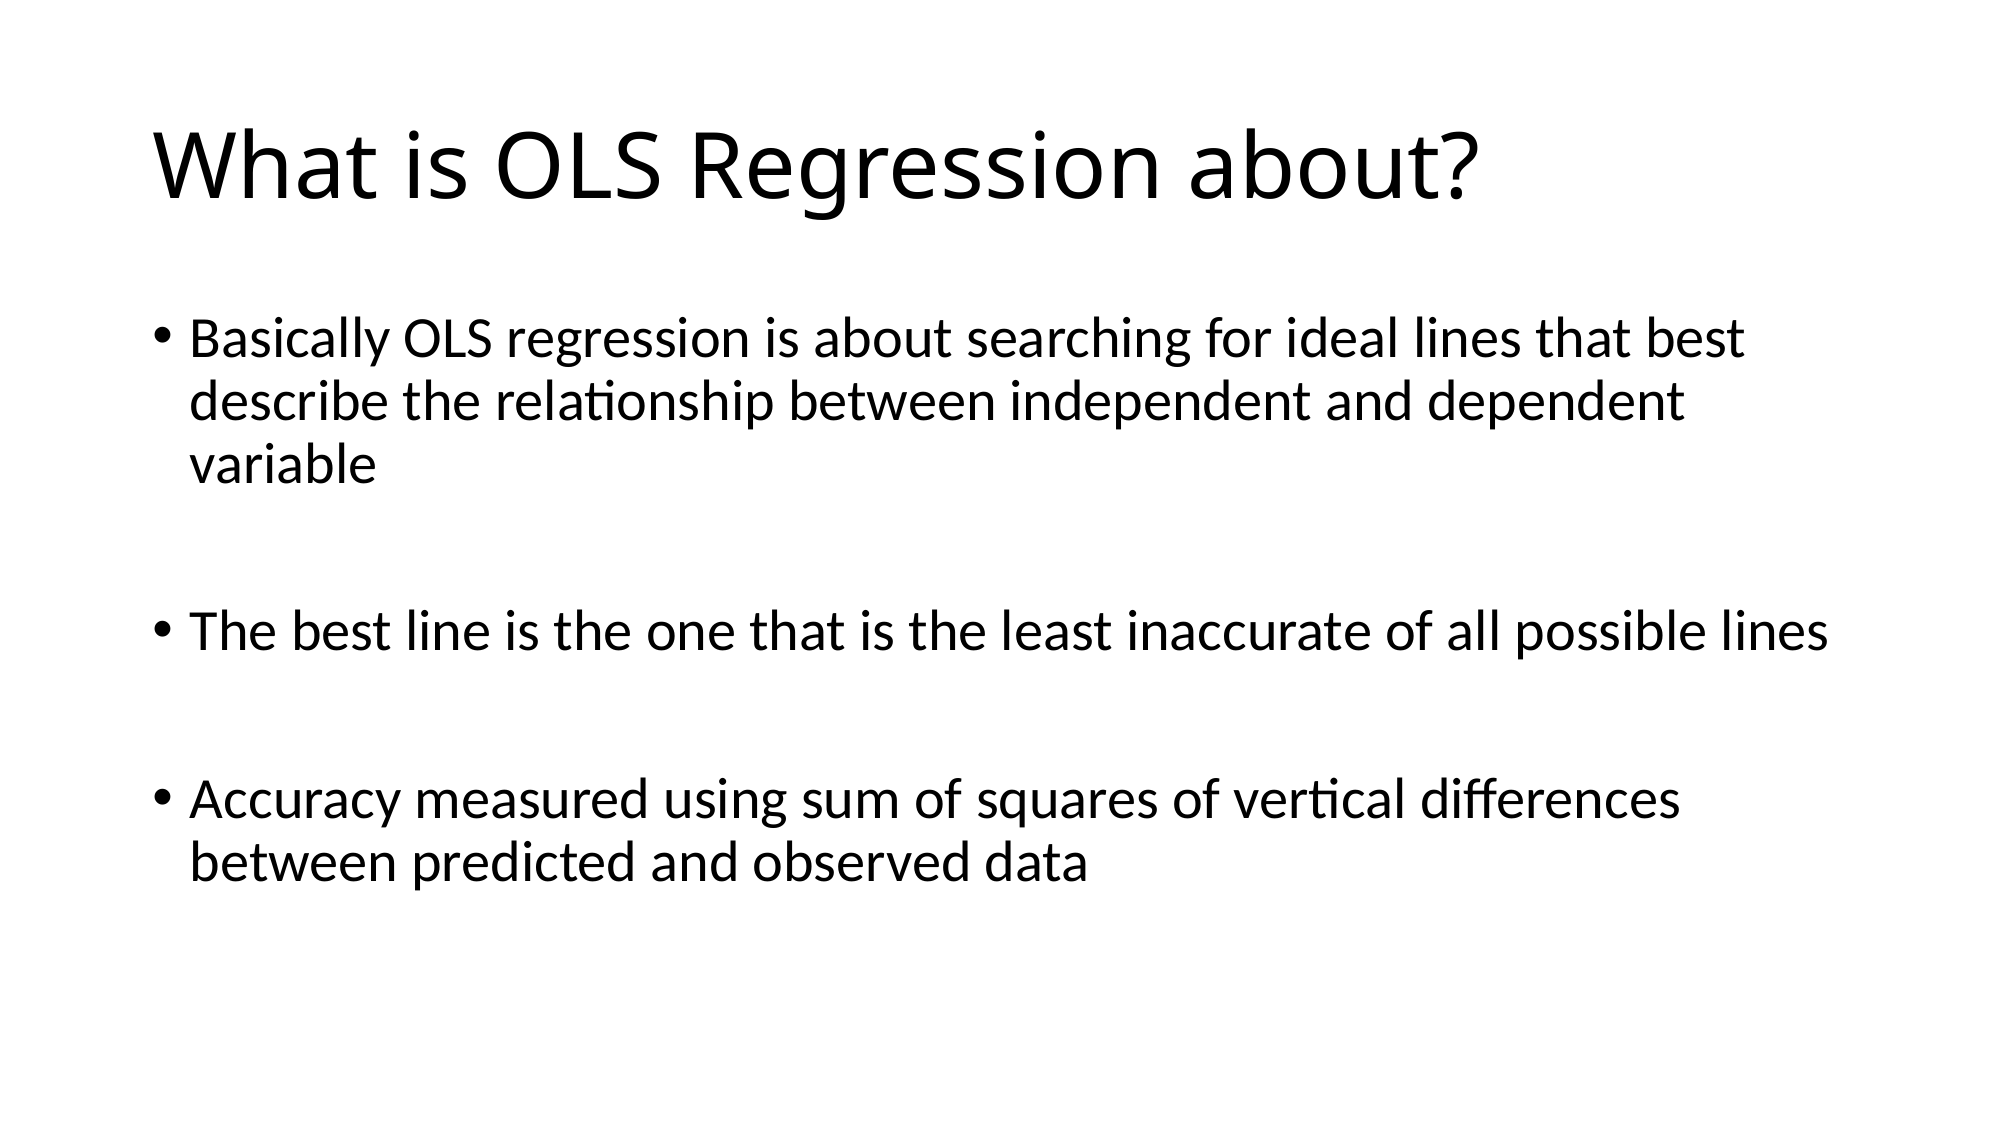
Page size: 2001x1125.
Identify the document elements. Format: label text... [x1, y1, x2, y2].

title What is OLS Regression about? [137, 59, 1863, 278]
list Basically OLS regression is about searching for ideal lines that best describe the relationship between independent and dependent variable The best line is the one that is the least inaccurate of all possible lines Accuracy measured using sum of squares of vertical differences between predicted and observed data [137, 299, 1863, 1014]
